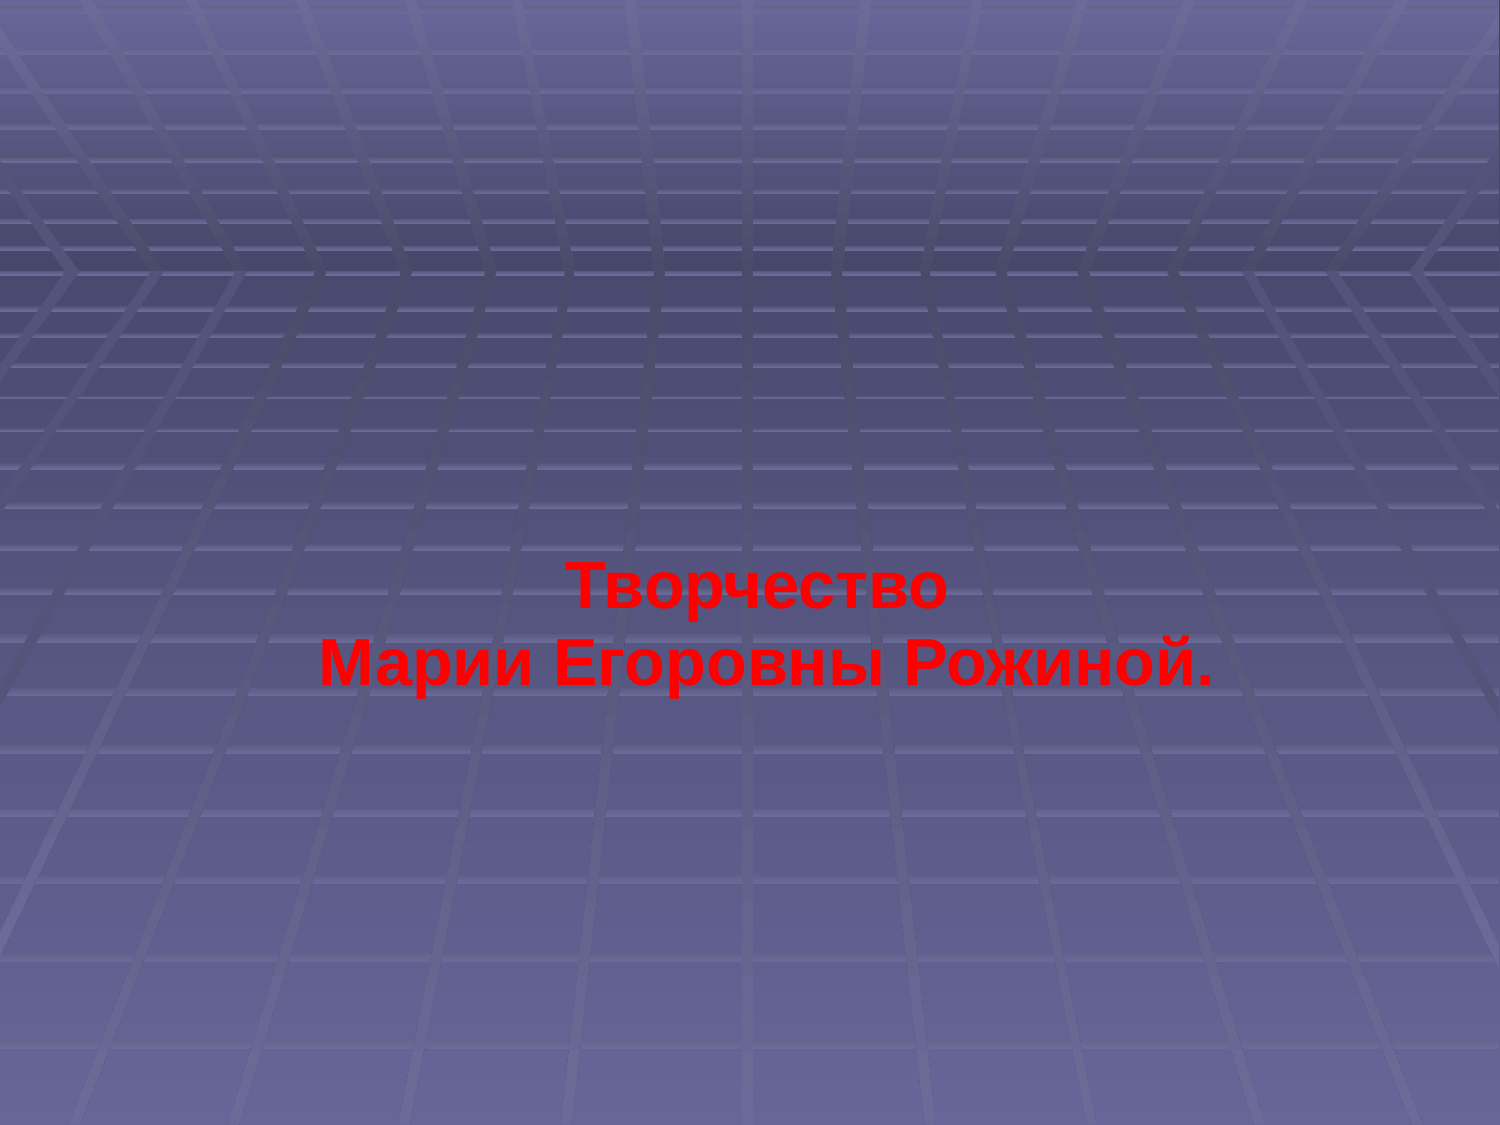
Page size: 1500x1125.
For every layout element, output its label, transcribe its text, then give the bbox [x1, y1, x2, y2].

subtitle Творчество Марии Егоровны Рожиной. [241, 455, 1293, 744]
